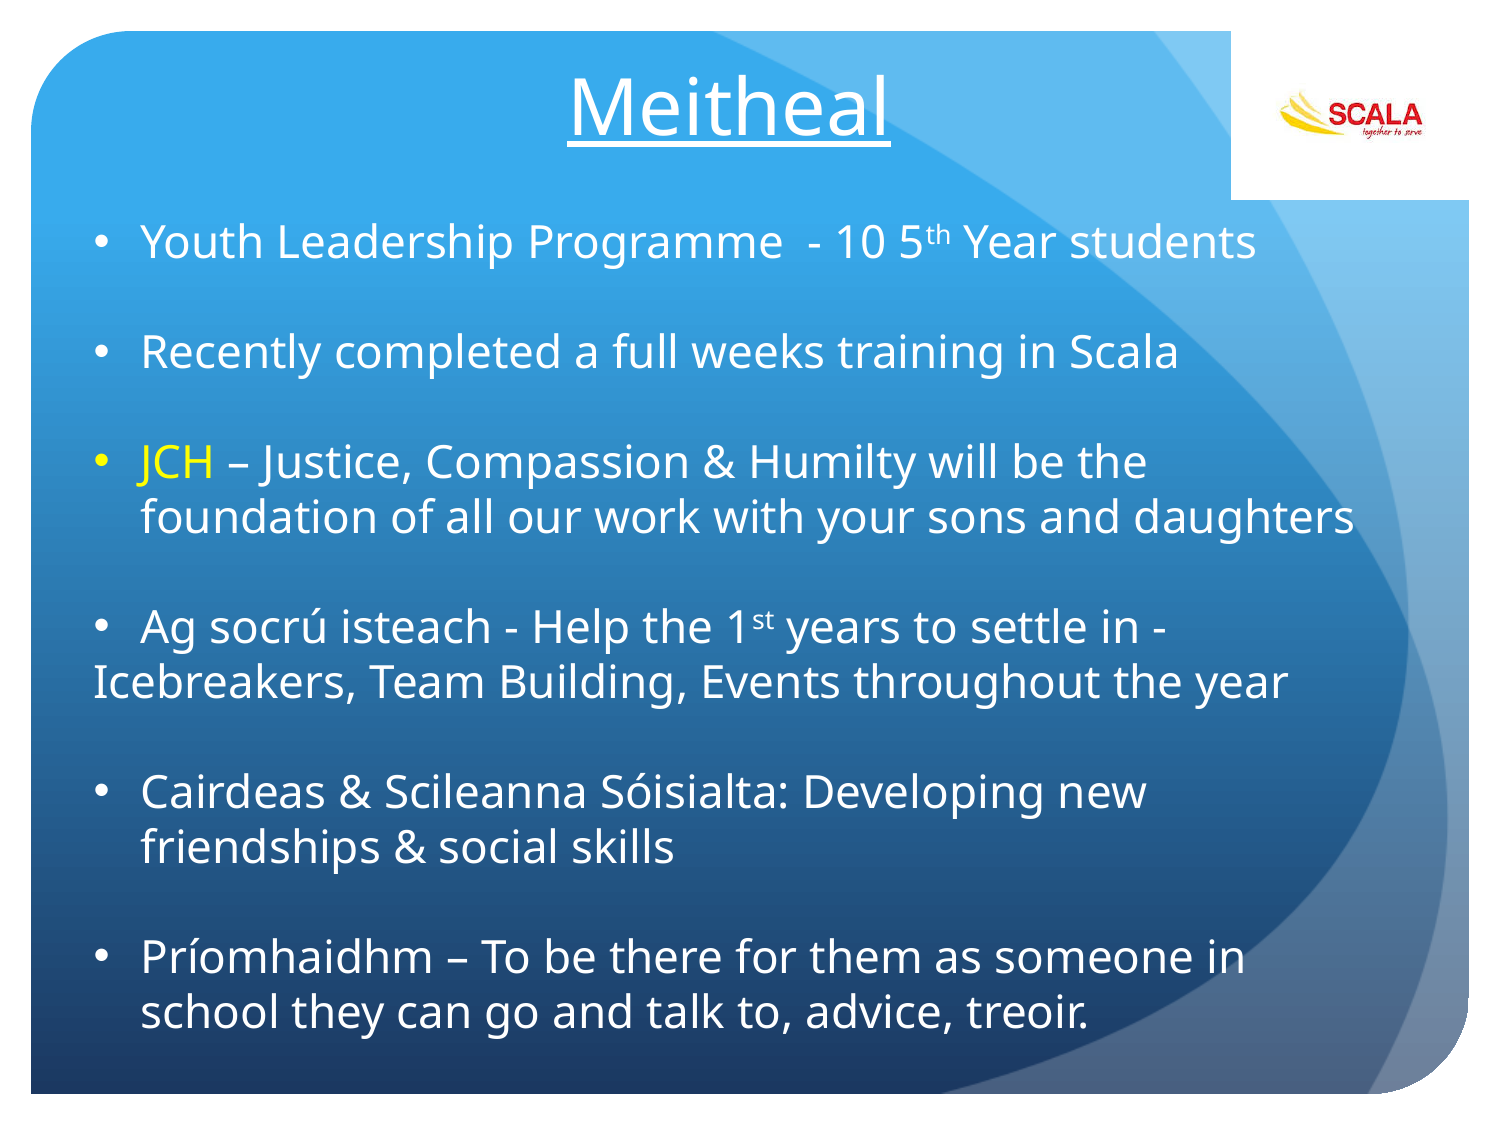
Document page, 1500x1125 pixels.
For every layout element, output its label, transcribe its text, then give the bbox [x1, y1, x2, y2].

title Meitheal [107, 0, 1352, 159]
text_box Youth Leadership Programme - 10 5th Year students Recently completed a full weeks training in Scala JCH – Justice, Compassion & Humilty will be the foundation of all our work with your sons and daughters Ag socrú isteach - Help the 1st years to settle in - Icebreakers, Team Building, Events throughout the year Cairdeas & Scileanna Sóisialta: Developing new friendships & social skills Príomhaidhm – To be there for them as someone in school they can go and talk to, advice, treoir. [78, 205, 1380, 1100]
picture [24, 23, 1481, 1094]
